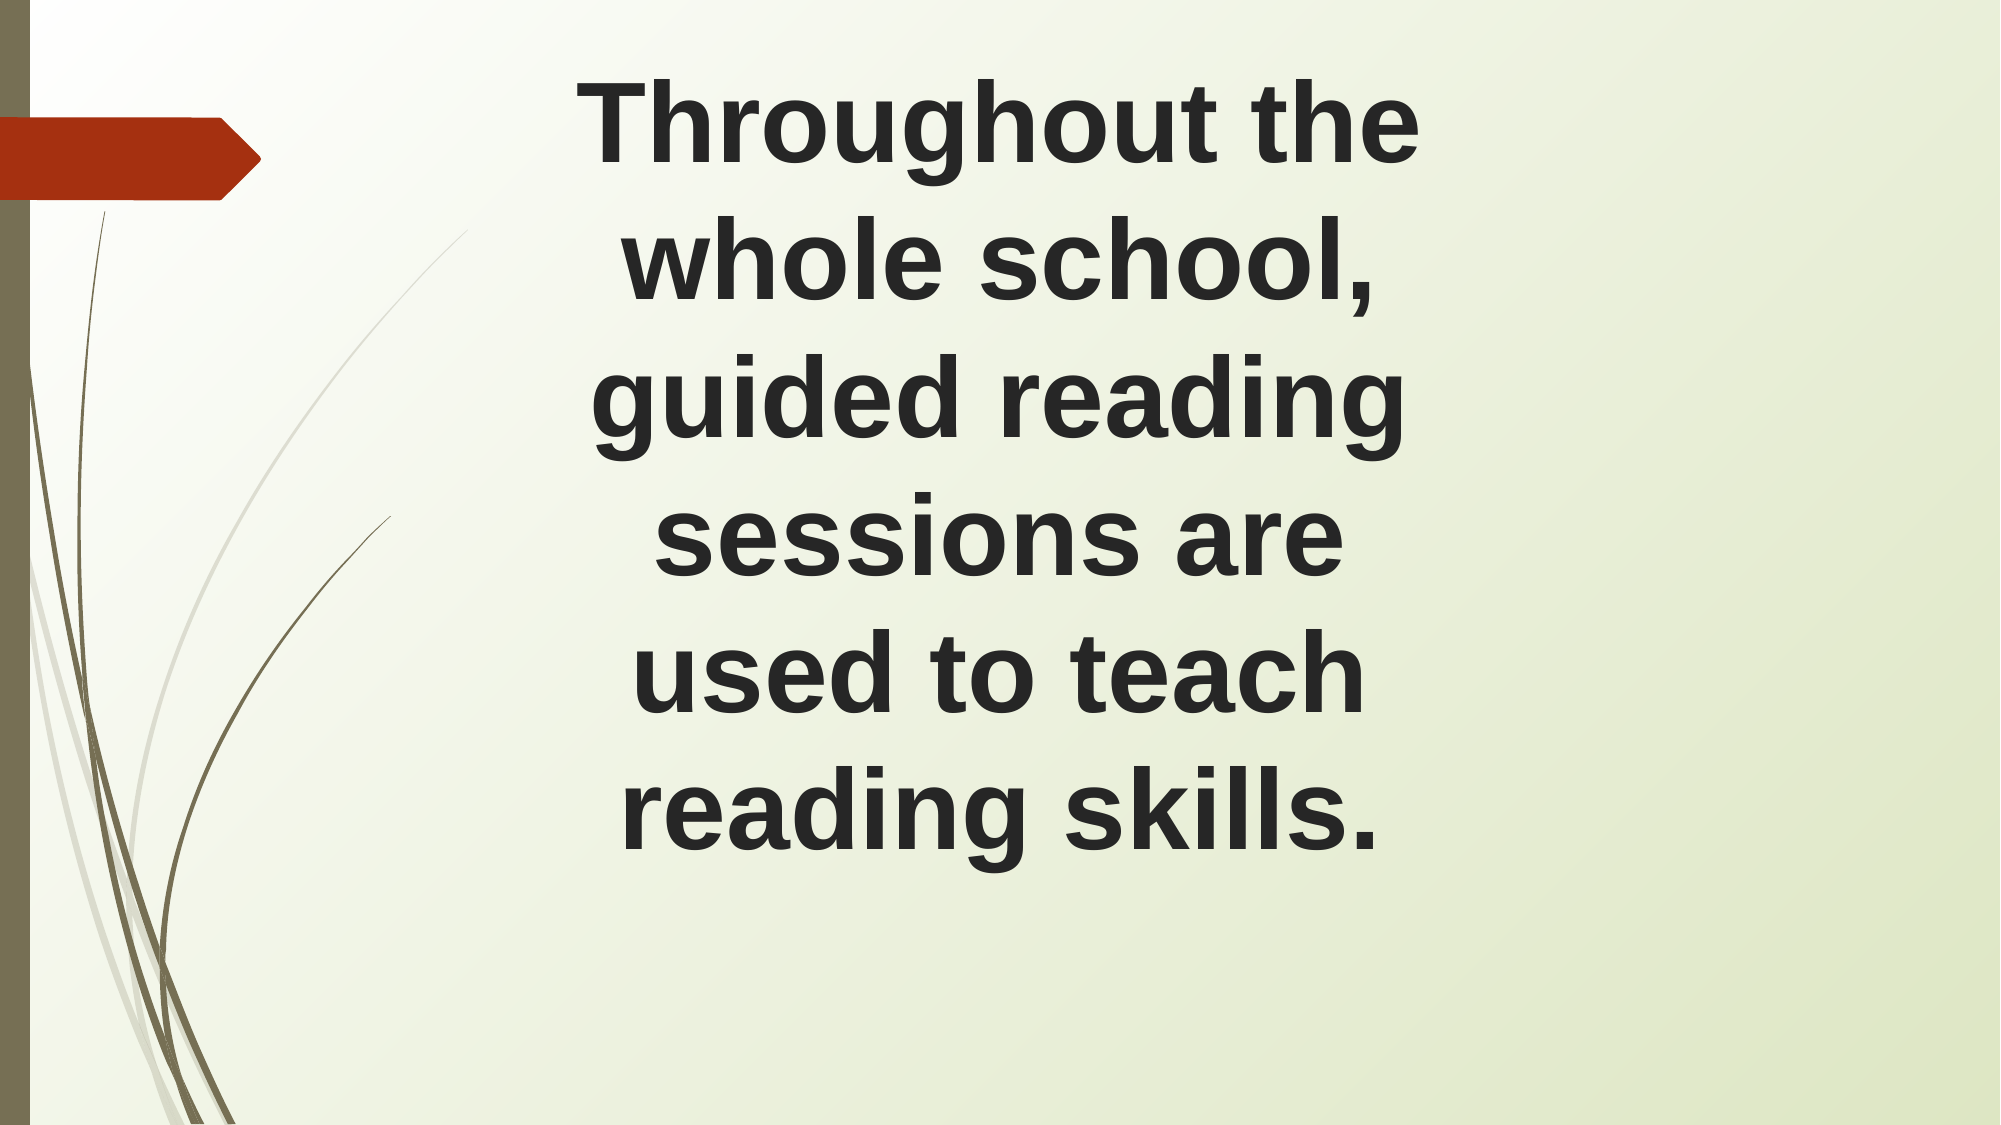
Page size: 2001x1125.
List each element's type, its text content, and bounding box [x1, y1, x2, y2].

title Throughout the whole school, guided reading sessions are used to teach reading skills. [551, 40, 1449, 258]
